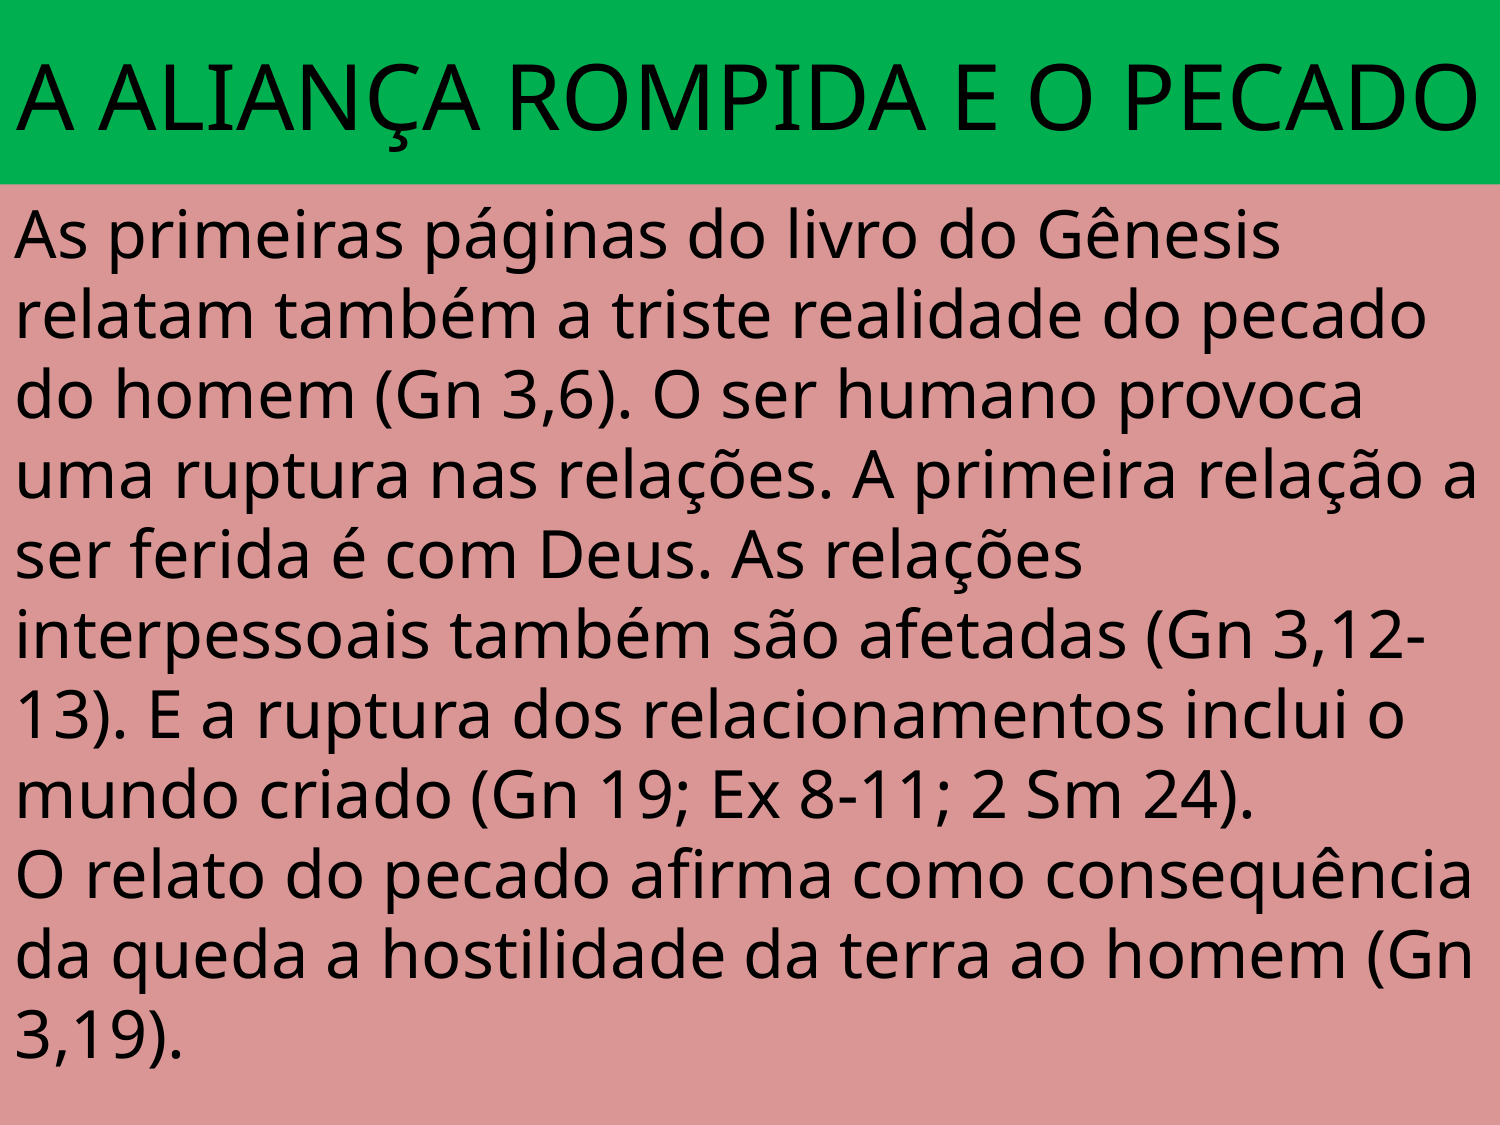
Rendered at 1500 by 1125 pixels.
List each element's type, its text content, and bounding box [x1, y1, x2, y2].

text_box As primeiras páginas do livro do Gênesis relatam também a triste realidade do pecado do homem (Gn 3,6). O ser humano provoca uma ruptura nas relações. A primeira relação a ser ferida é com Deus. As relações interpessoais também são afetadas (Gn 3,12-13). E a ruptura dos relacionamentos inclui o mundo criado (Gn 19; Ex 8-11; 2 Sm 24). O relato do pecado afirma como consequência da queda a hostilidade da terra ao homem (Gn 3,19). [0, 184, 1500, 1125]
title A ALIANÇA ROMPIDA E O PECADO [0, 0, 1500, 184]
